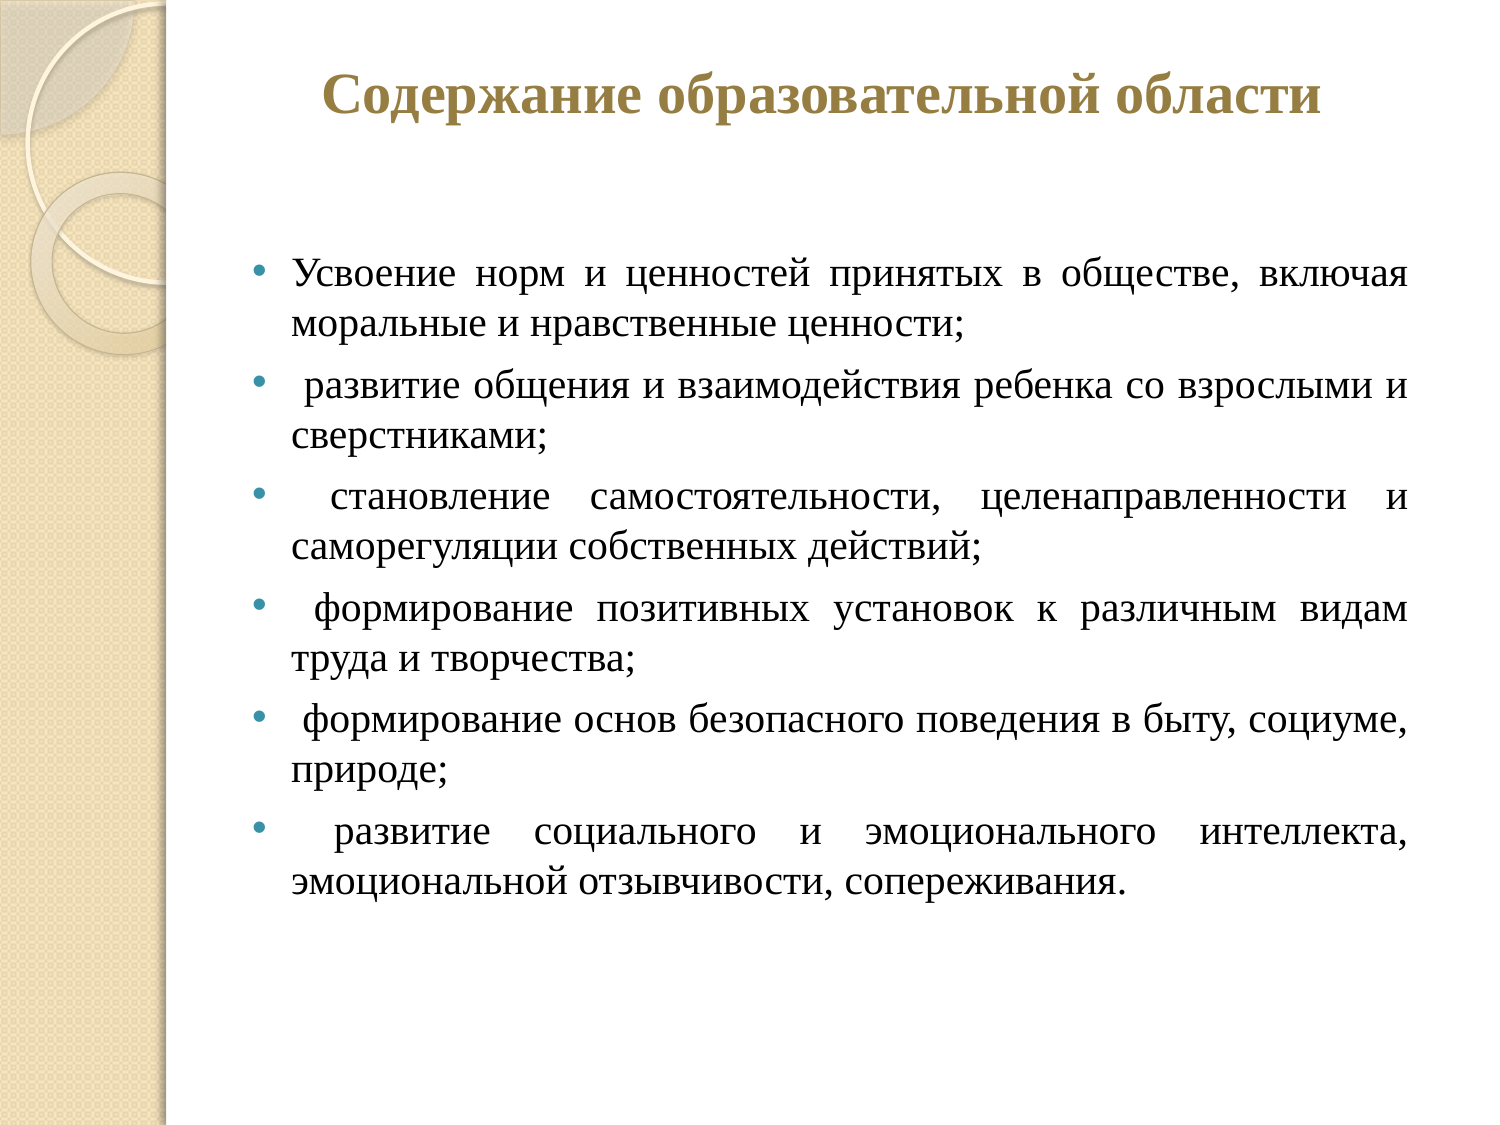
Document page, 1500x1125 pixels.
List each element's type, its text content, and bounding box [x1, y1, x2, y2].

list Усвоение норм и ценностей принятых в обществе, включая моральные и нравственные ценности; развитие общения и взаимодействия ребенка со взрослыми и сверстниками; становление самостоятельности, целенаправленности и саморегуляции собственных действий; формирование позитивных установок к различным видам труда и творчества; формирование основ безопасного поведения в быту, социуме, природе; развитие социального и эмоционального интеллекта, эмоциональной отзывчивости, сопереживания. [171, 237, 1424, 1025]
title Содержание образовательной области [206, 30, 1437, 219]
